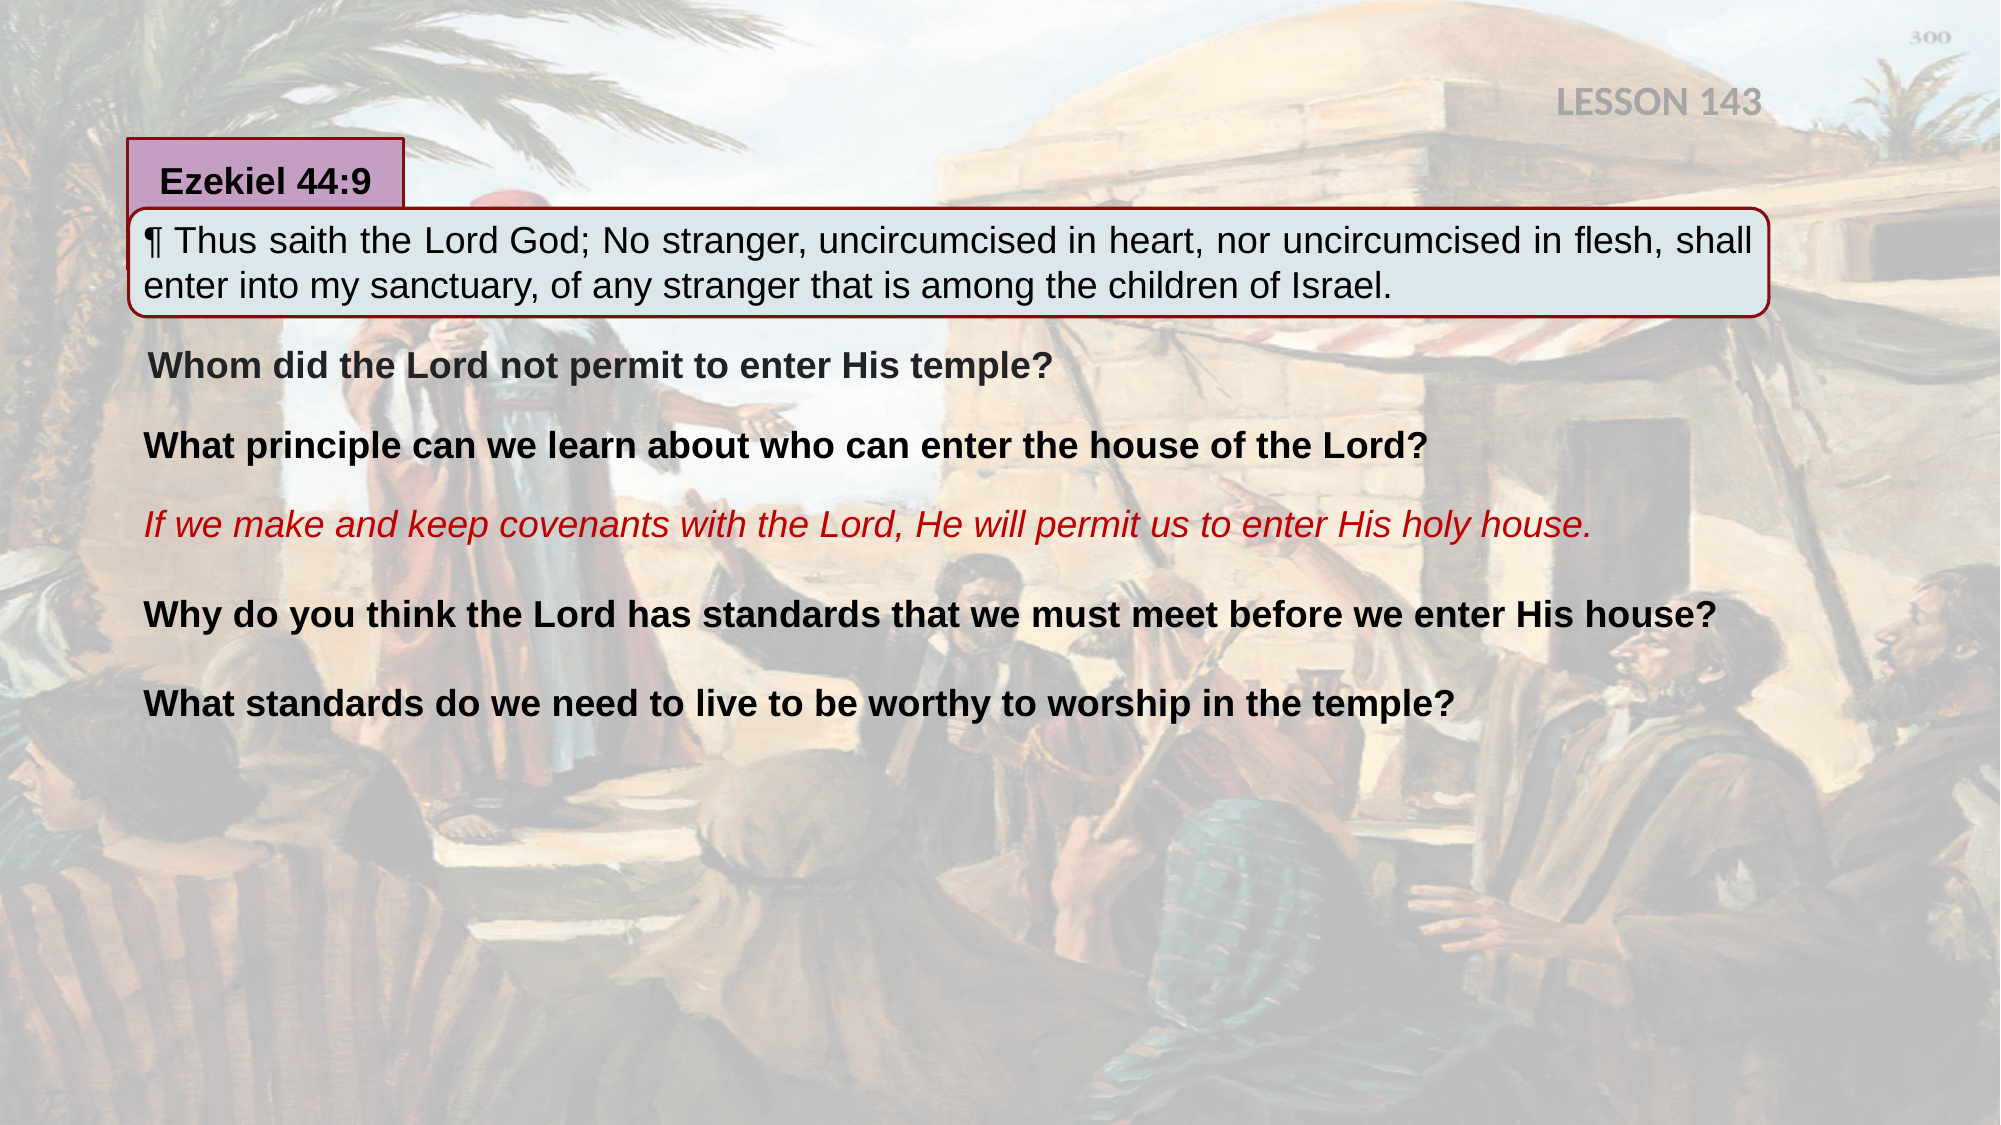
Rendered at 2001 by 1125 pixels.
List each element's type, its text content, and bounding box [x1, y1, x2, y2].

text_box What standards do we need to live to be worthy to worship in the temple? [128, 671, 1508, 732]
text_box Why do you think the Lord has standards that we must meet before we enter His house? [128, 582, 1741, 643]
text_box Ezekiel 44:9 [144, 149, 387, 210]
text_box ¶ Thus saith the Lord God; No stranger, uncircumcised in heart, nor uncircumcised in flesh, shall enter into my sanctuary, of any stranger that is among the children of Israel. [128, 208, 1768, 313]
text_box Whom did the Lord not permit to enter His temple? [132, 333, 1070, 394]
text_box What principle can we learn about who can enter the house of the Lord? [128, 413, 1449, 473]
text_box [133, 313, 1765, 319]
text_box LESSON 143 [1541, 66, 1818, 190]
text_box [126, 137, 405, 271]
text_box If we make and keep covenants with the Lord, He will permit us to enter His holy house. [128, 492, 1633, 553]
